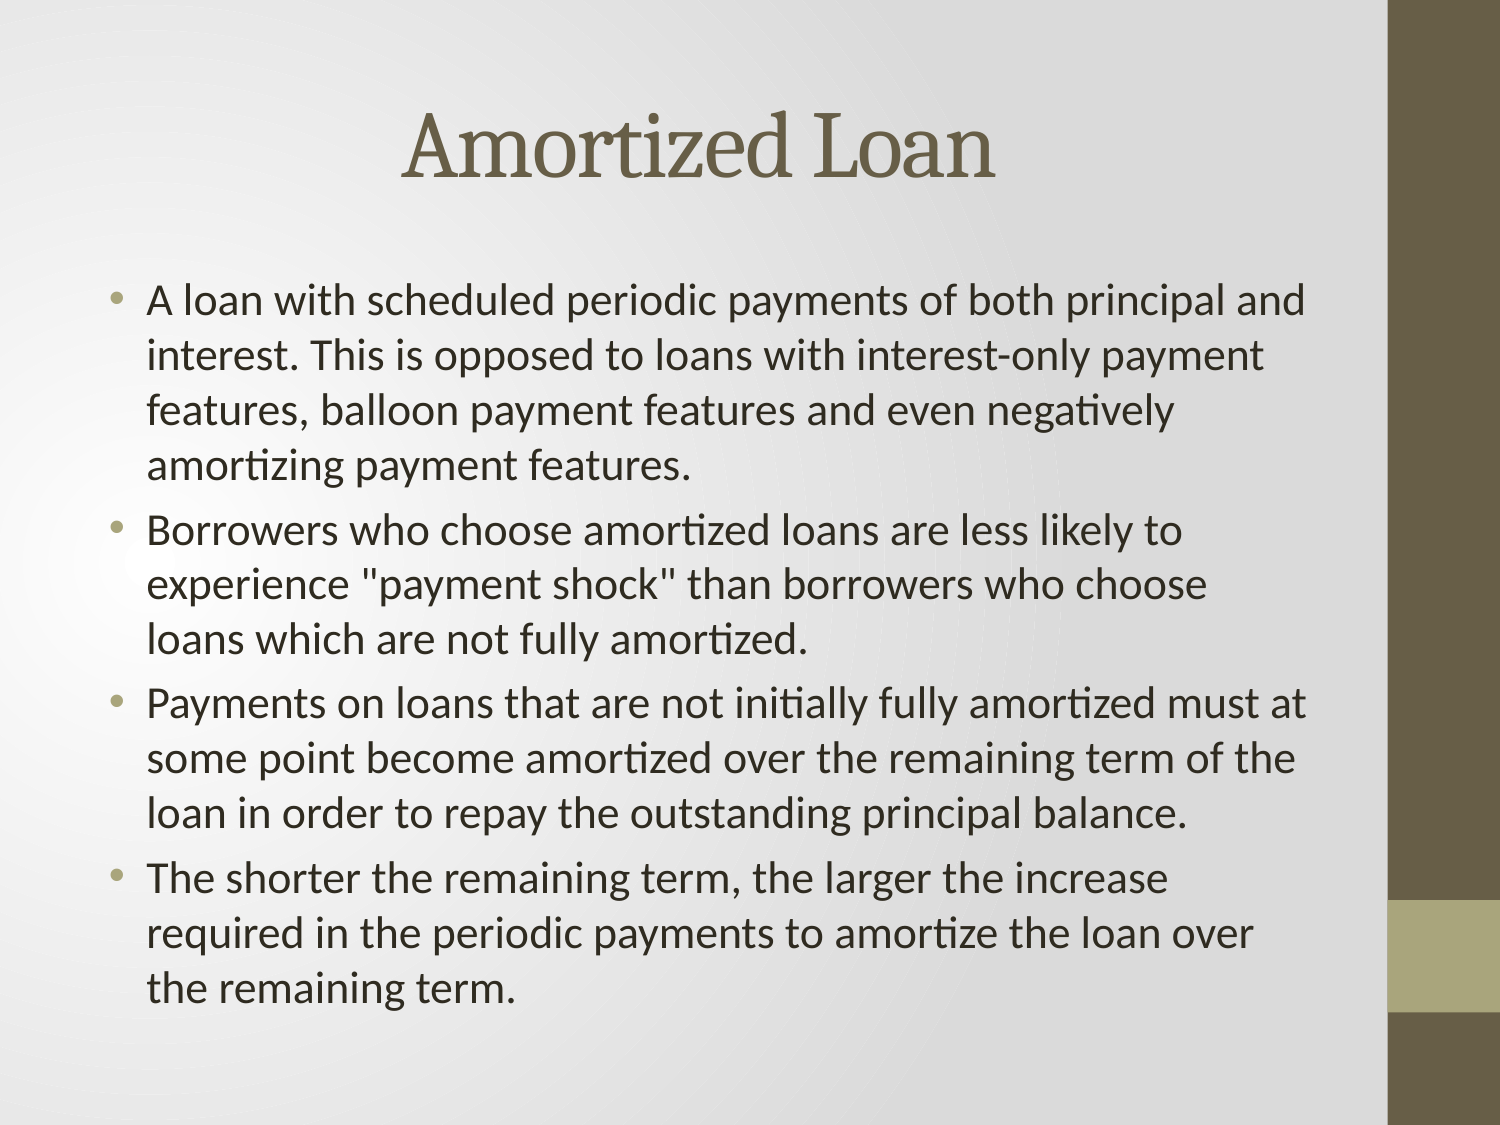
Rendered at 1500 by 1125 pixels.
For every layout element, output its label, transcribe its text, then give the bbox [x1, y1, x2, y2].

title Amortized Loan [75, 45, 1325, 233]
list A loan with scheduled periodic payments of both principal and interest. This is opposed to loans with interest-only payment features, balloon payment features and even negatively amortizing payment features. Borrowers who choose amortized loans are less likely to experience "payment shock" than borrowers who choose loans which are not fully amortized. Payments on loans that are not initially fully amortized must at some point become amortized over the remaining term of the loan in order to repay the outstanding principal balance. The shorter the remaining term, the larger the increase required in the periodic payments to amortize the loan over the remaining term. [75, 262, 1325, 1050]
